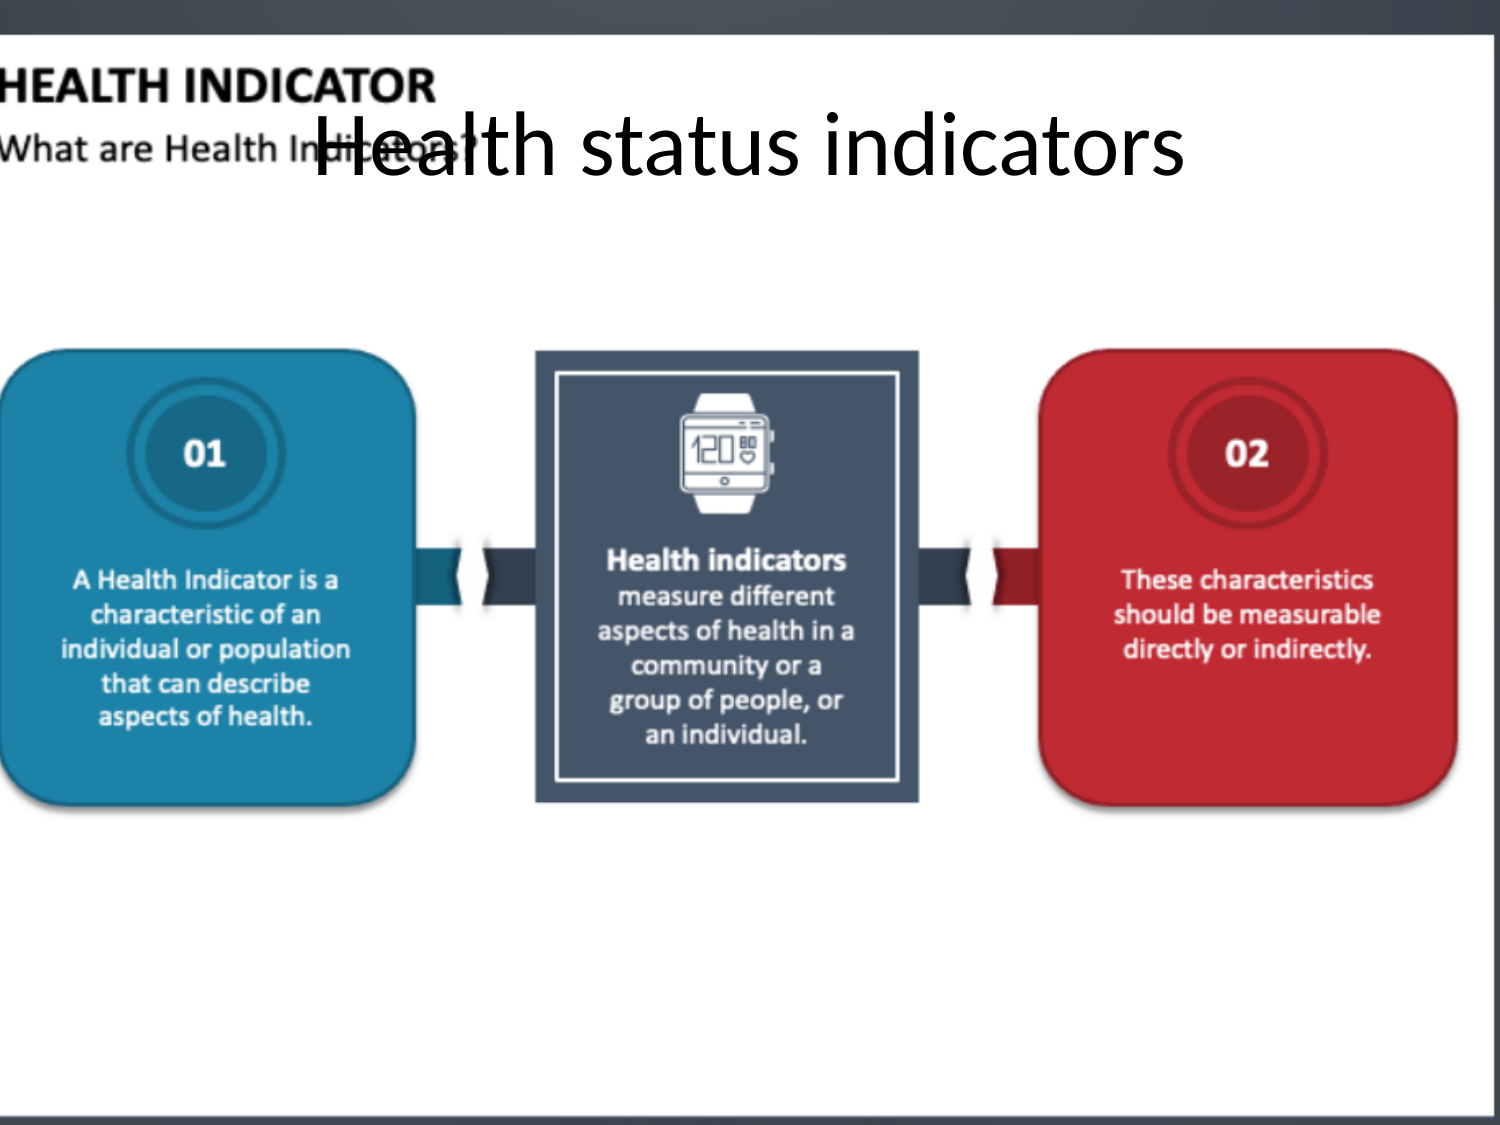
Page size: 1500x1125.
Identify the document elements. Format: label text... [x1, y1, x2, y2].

title Health status indicators [75, 45, 1425, 233]
picture [0, 0, 1500, 1125]
